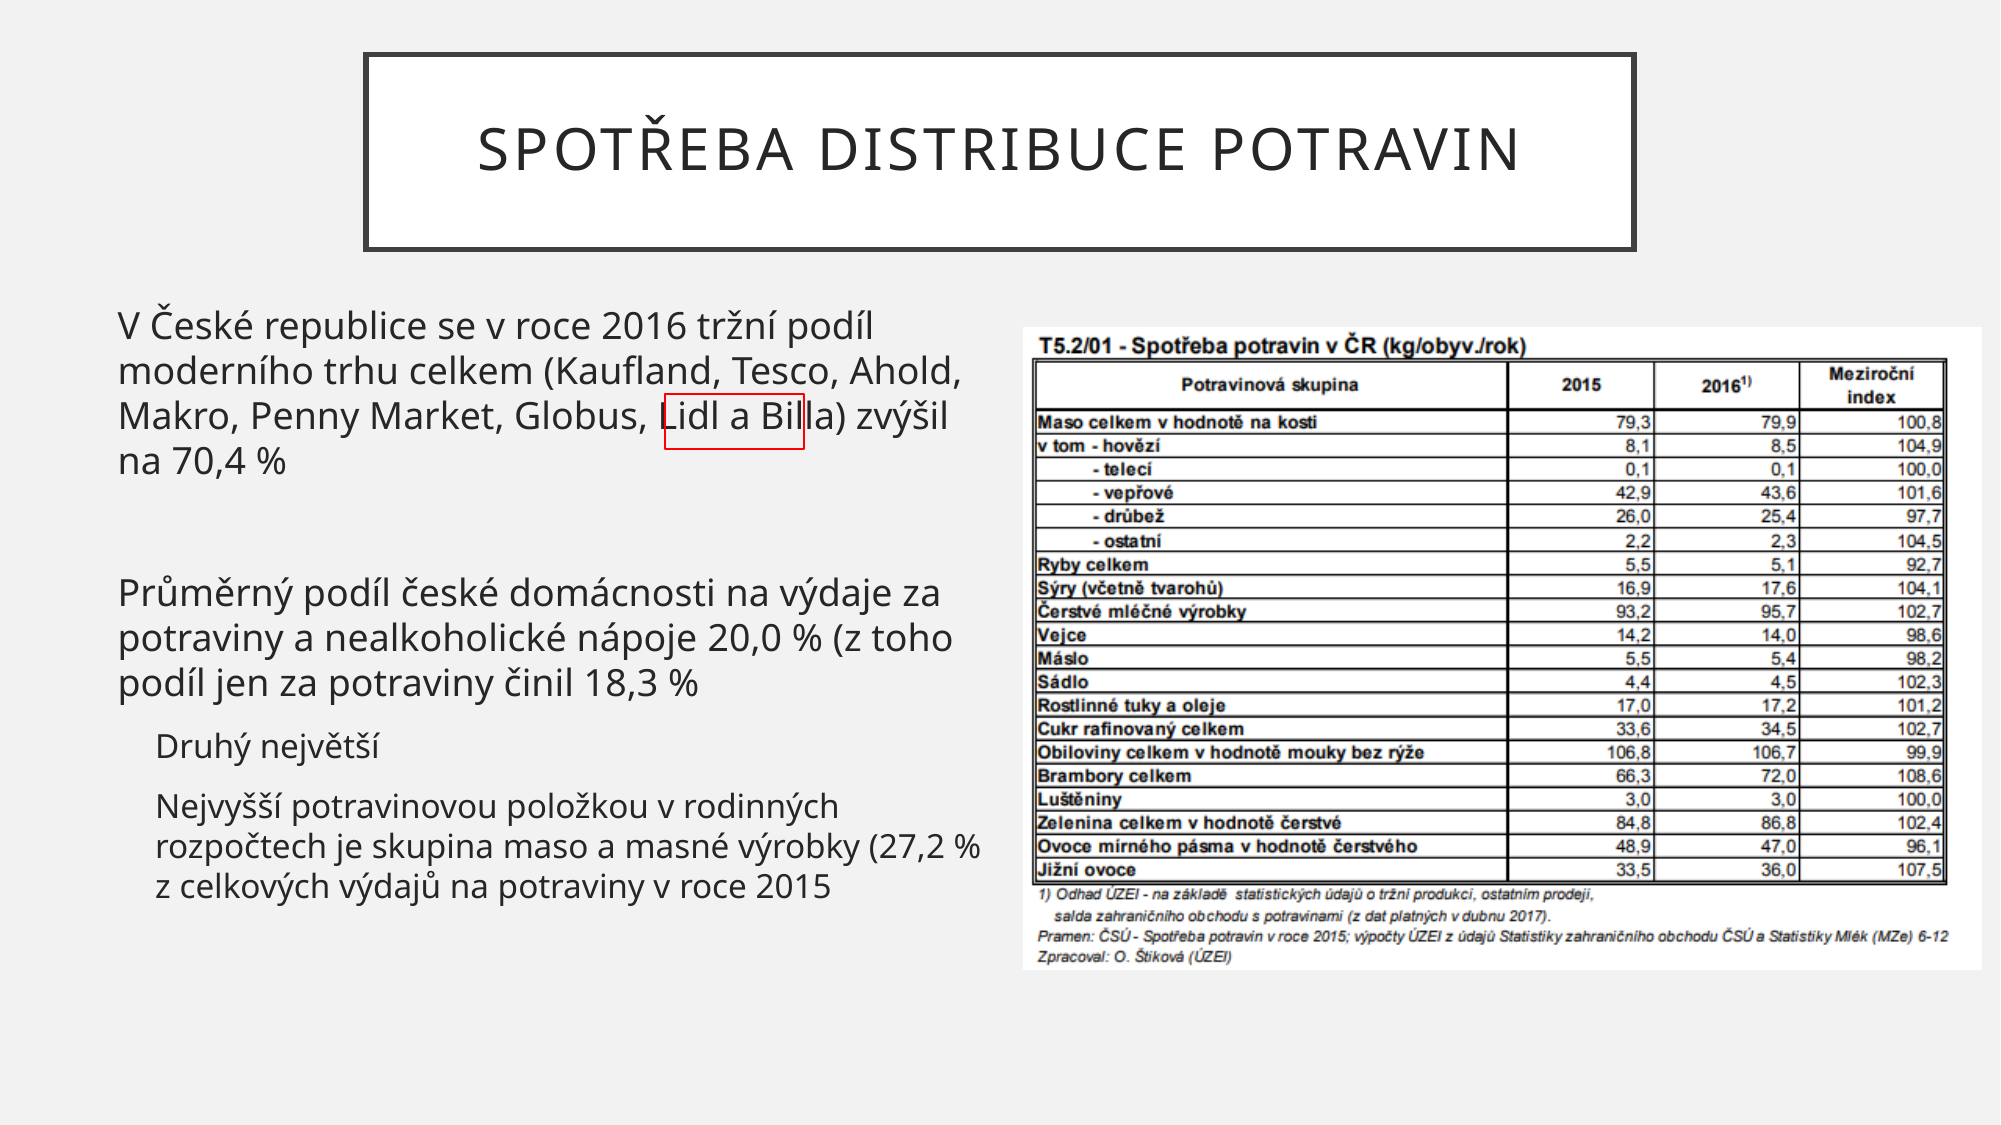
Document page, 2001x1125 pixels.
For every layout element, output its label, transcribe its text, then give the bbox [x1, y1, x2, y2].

title Spotřeba Distribuce potravin [363, 52, 1637, 252]
list V České republice se v roce 2016 tržní podíl moderního trhu celkem (Kaufland, Tesco, Ahold, Makro, Penny Market, Globus, Lidl a Billa) zvýšil na 70,4 % Průměrný podíl české domácnosti na výdaje za potraviny a nealkoholické nápoje 20,0 % (z toho podíl jen za potraviny činil 18,3 % Druhý největší Nejvyšší potravinovou položkou v rodinných rozpočtech je skupina maso a masné výrobky (27,2 % z celkových výdajů na potraviny v roce 2015 [102, 295, 1000, 955]
text_box [664, 393, 805, 450]
picture [1023, 327, 1982, 970]
